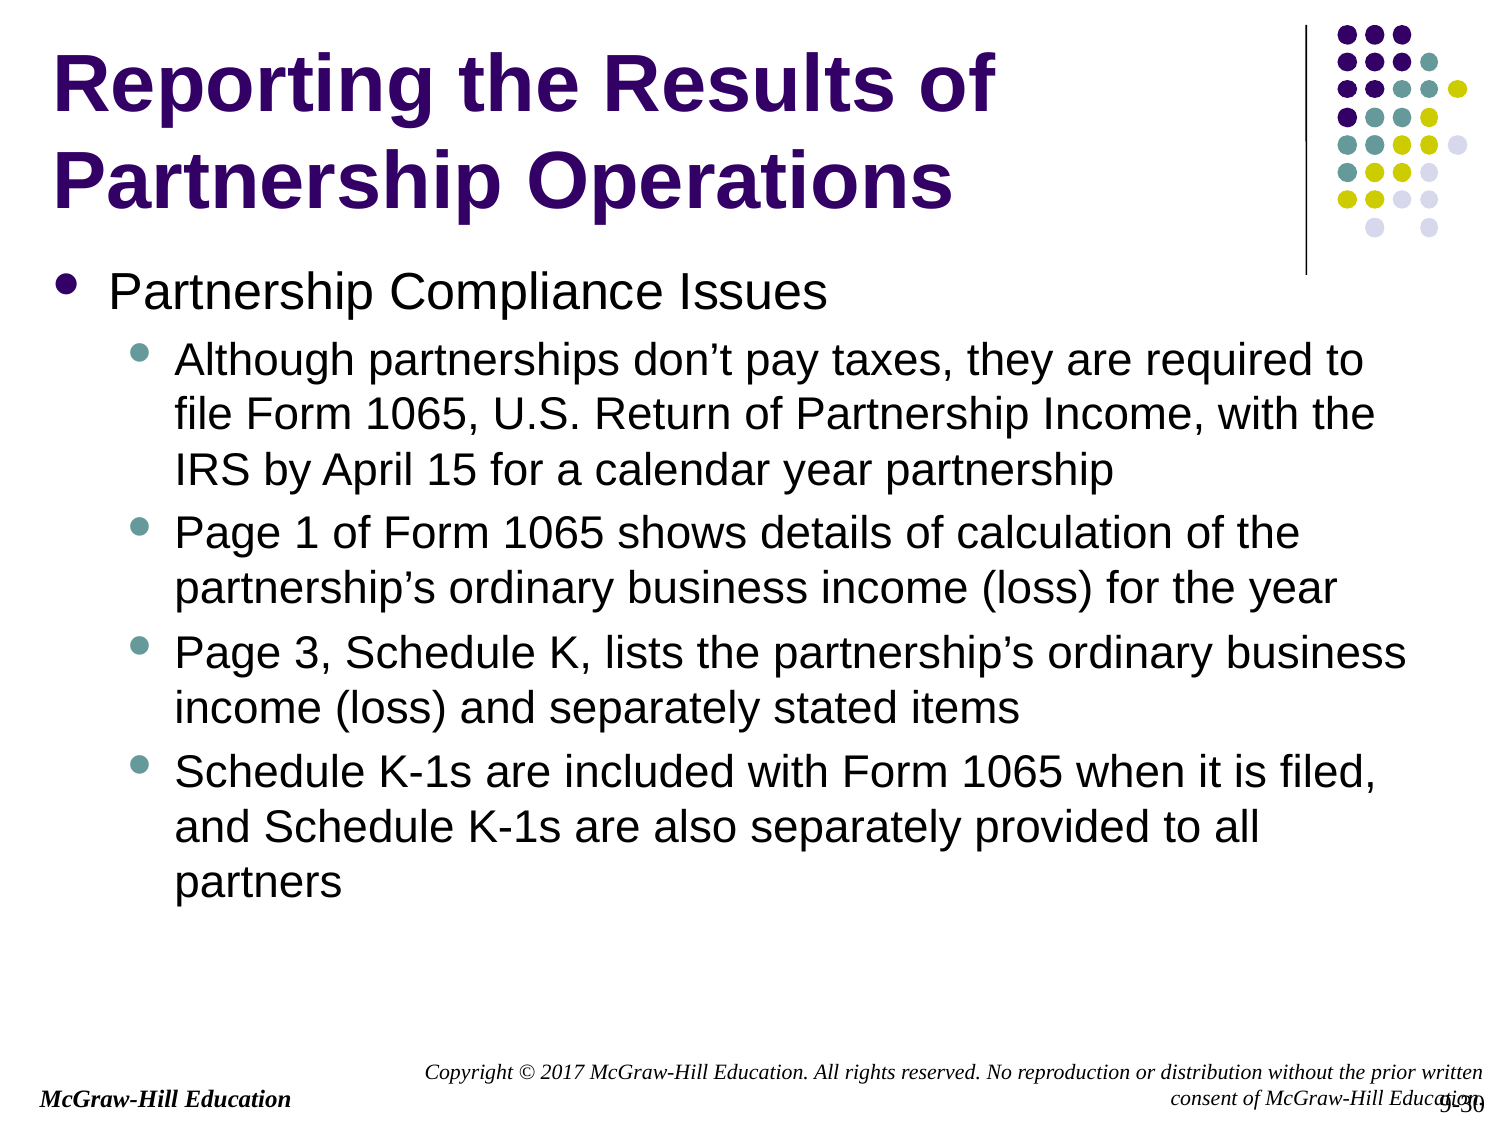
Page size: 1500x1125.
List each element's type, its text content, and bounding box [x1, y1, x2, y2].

text_box Reporting the Results of Partnership Operations [37, 20, 1275, 233]
text_box 9-30 [1187, 1049, 1500, 1125]
list Partnership Compliance Issues Although partnerships don’t pay taxes, they are required to file Form 1065, U.S. Return of Partnership Income, with the IRS by April 15 for a calendar year partnership Page 1 of Form 1065 shows details of calculation of the partnership’s ordinary business income (loss) for the year Page 3, Schedule K, lists the partnership’s ordinary business income (loss) and separately stated items Schedule K-1s are included with Form 1065 when it is filed, and Schedule K-1s are also separately provided to all partners [37, 249, 1450, 913]
